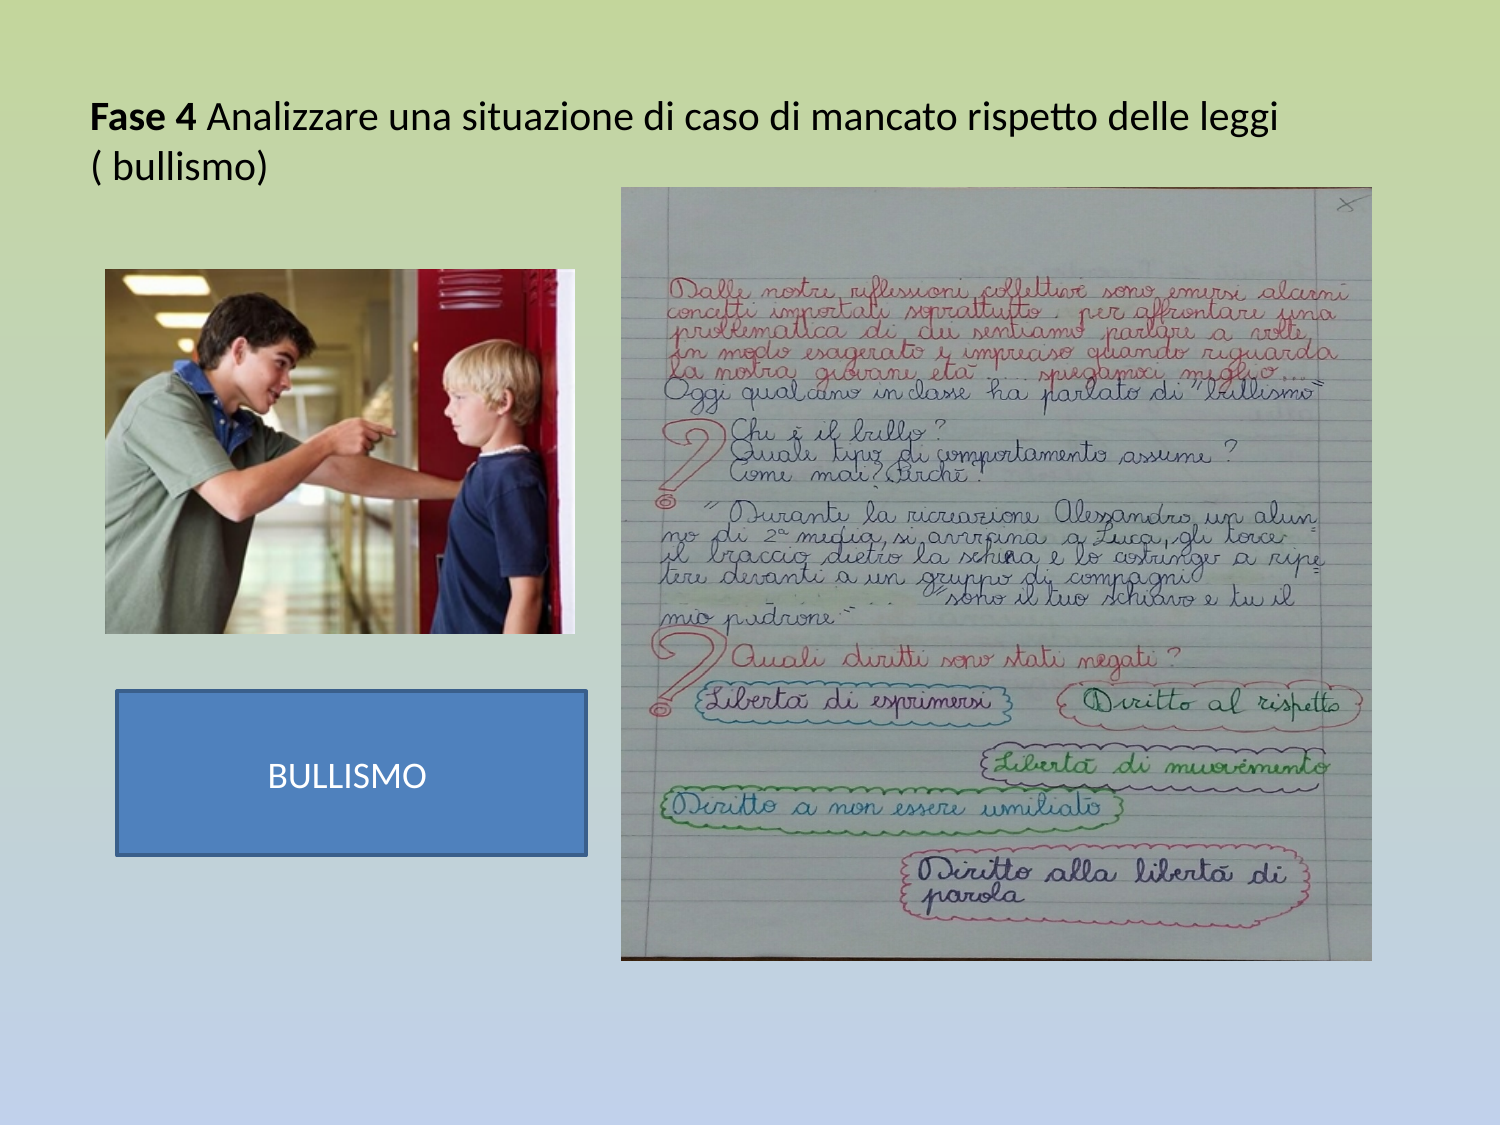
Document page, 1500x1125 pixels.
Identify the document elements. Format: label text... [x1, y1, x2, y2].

title Fase 4 Analizzare una situazione di caso di mancato rispetto delle leggi ( bullismo) [75, 45, 1425, 233]
picture [620, 187, 1372, 962]
text_box BULLISMO [115, 689, 588, 857]
picture [105, 269, 575, 634]
